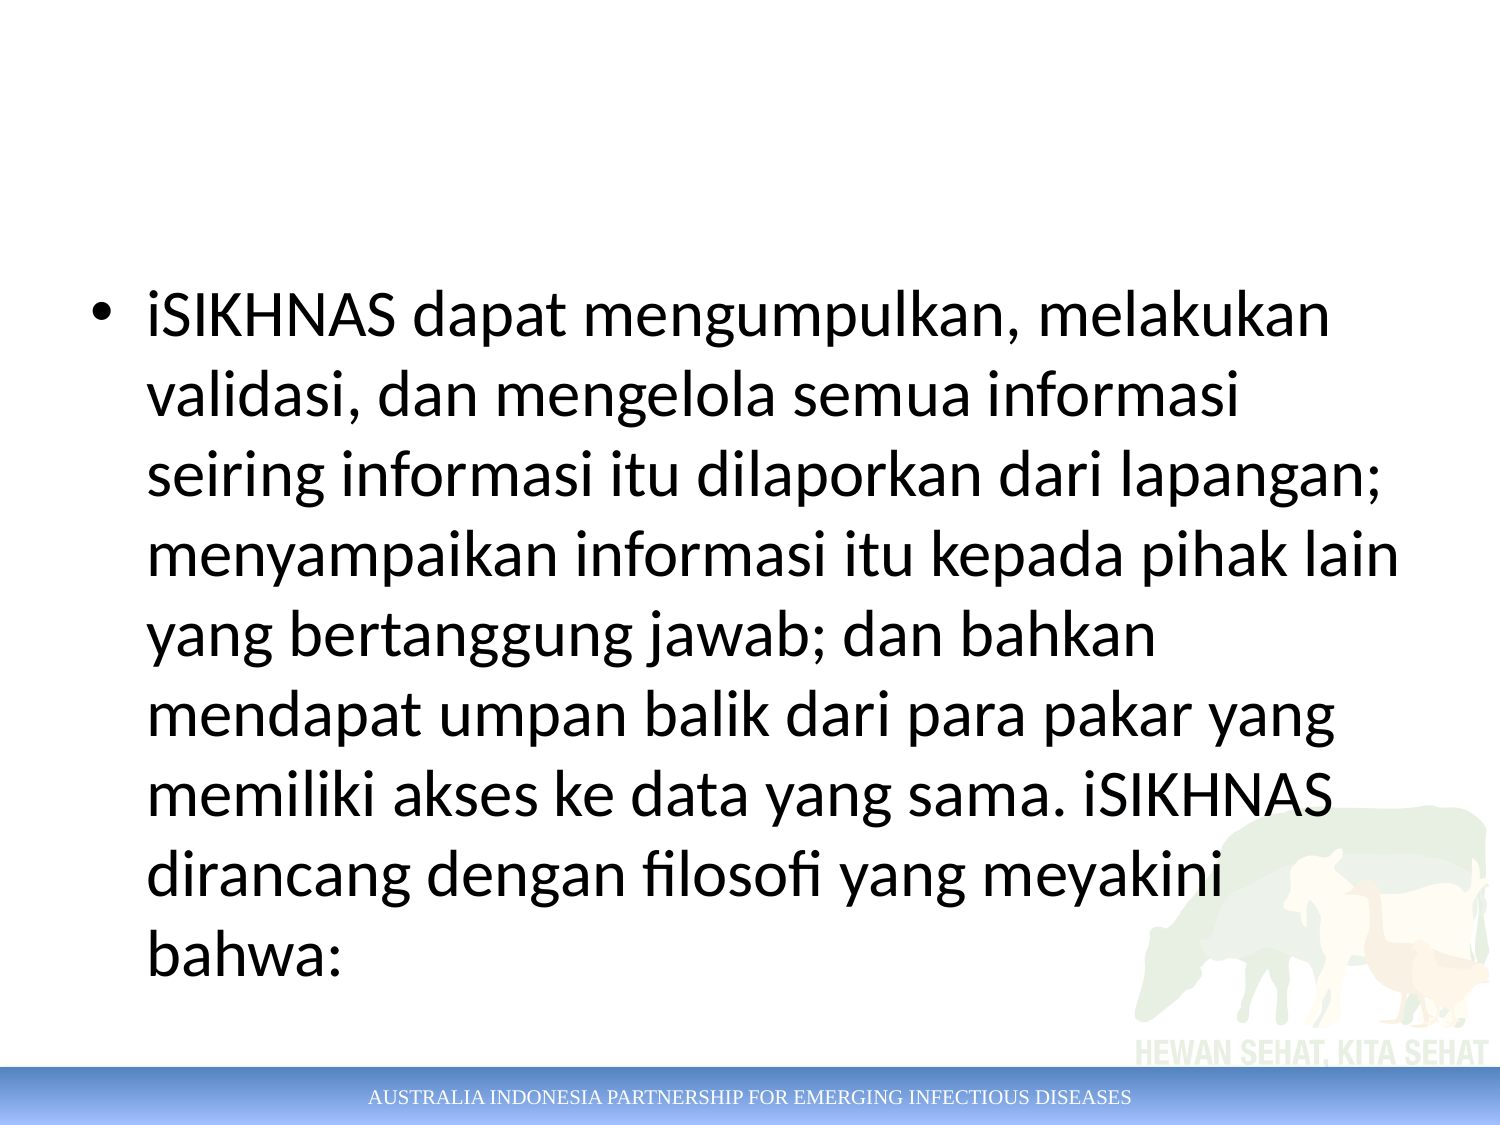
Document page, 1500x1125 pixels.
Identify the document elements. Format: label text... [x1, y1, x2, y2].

list iSIKHNAS dapat mengumpulkan, melakukan validasi, dan mengelola semua informasi seiring informasi itu dilaporkan dari lapangan; menyampaikan informasi itu kepada pihak lain yang bertanggung jawab; dan bahkan mendapat umpan balik dari para pakar yang memiliki akses ke data yang sama. iSIKHNAS dirancang dengan filosofi yang meyakini bahwa: [75, 262, 1425, 1005]
